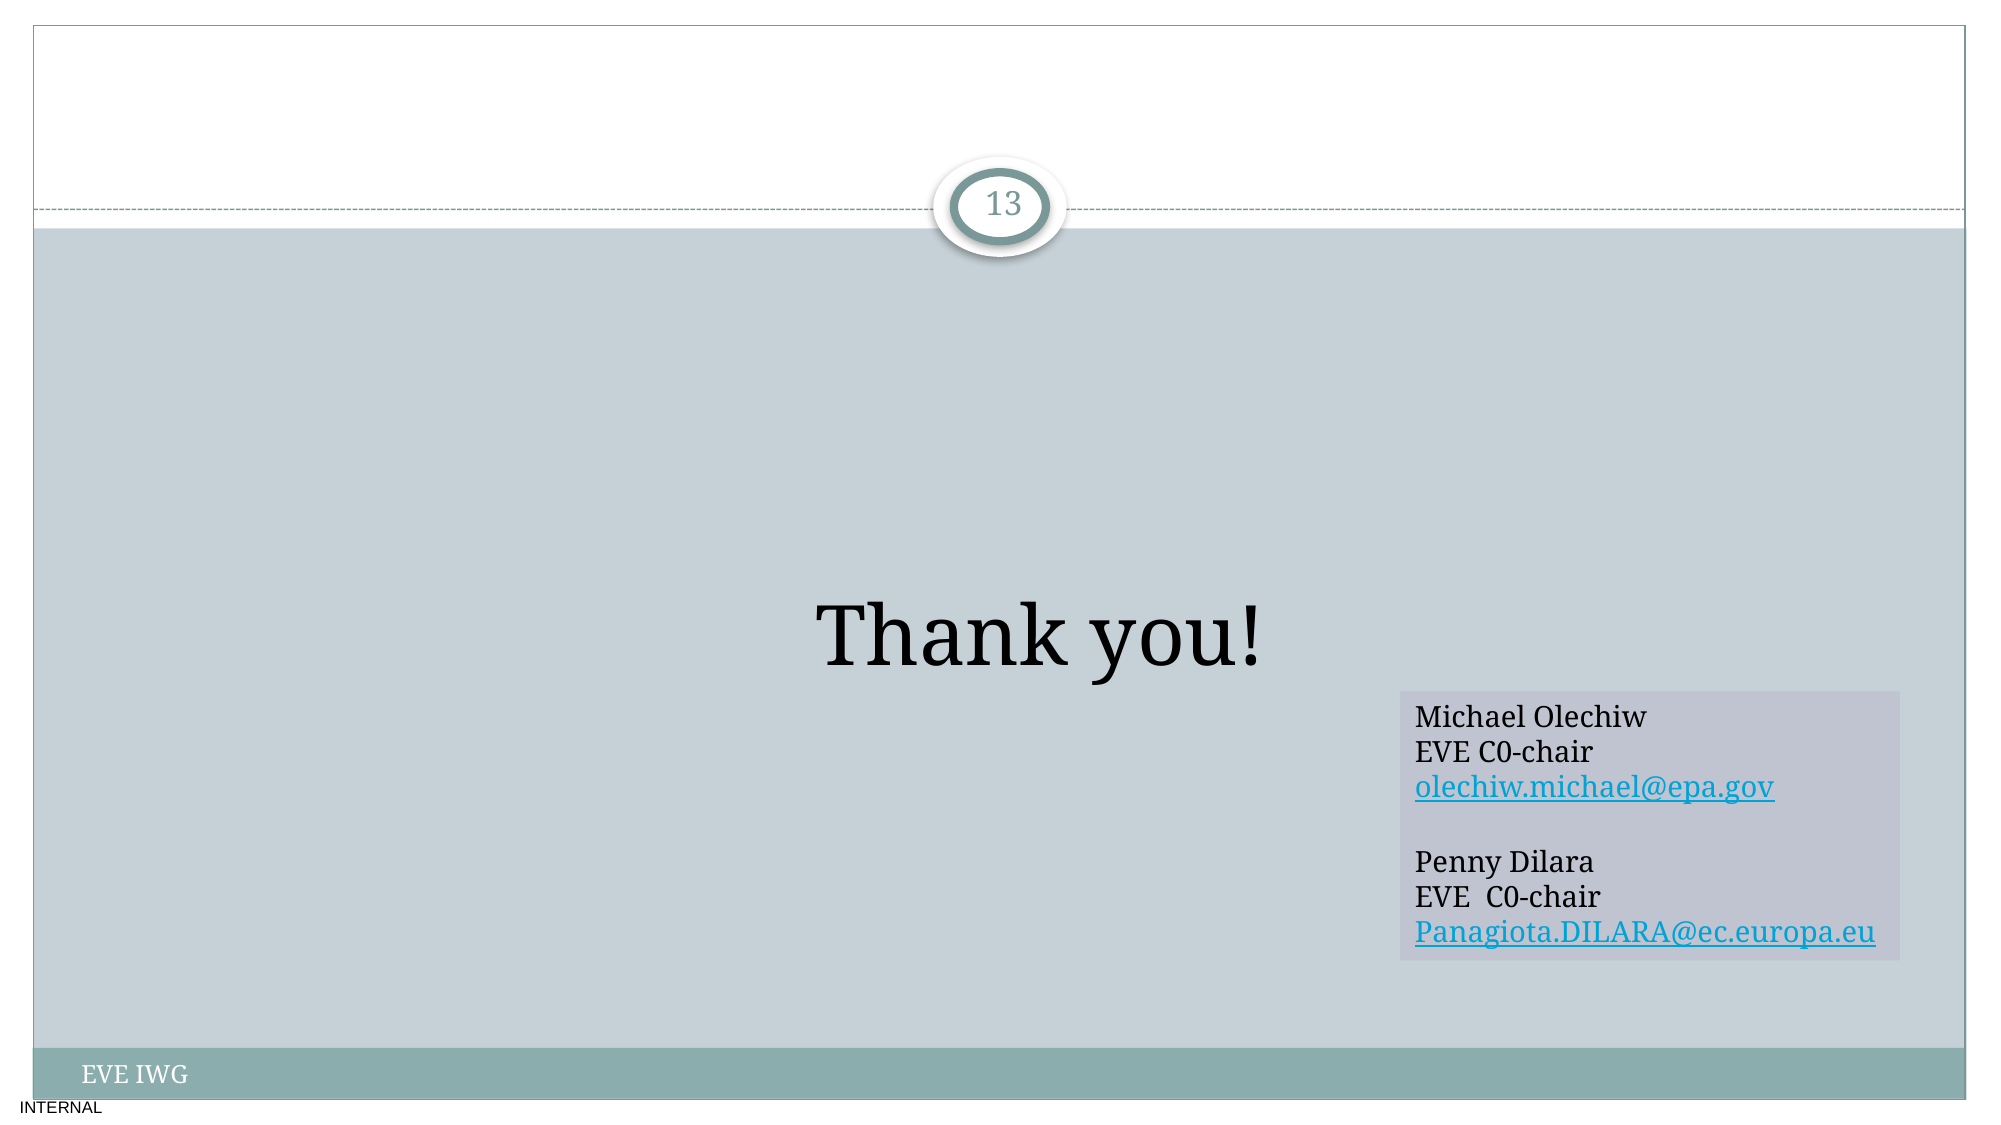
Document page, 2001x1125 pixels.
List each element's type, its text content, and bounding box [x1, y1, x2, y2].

text_box Michael Olechiw EVE C0-chair olechiw.michael@epa.gov Penny Dilara EVE C0-chair Panagiota.DILARA@ec.europa.eu [1400, 691, 1900, 961]
footer EVE IWG [66, 1051, 850, 1112]
text_box Thank you! [800, 575, 1281, 690]
slide_number 13 [953, 168, 1054, 241]
